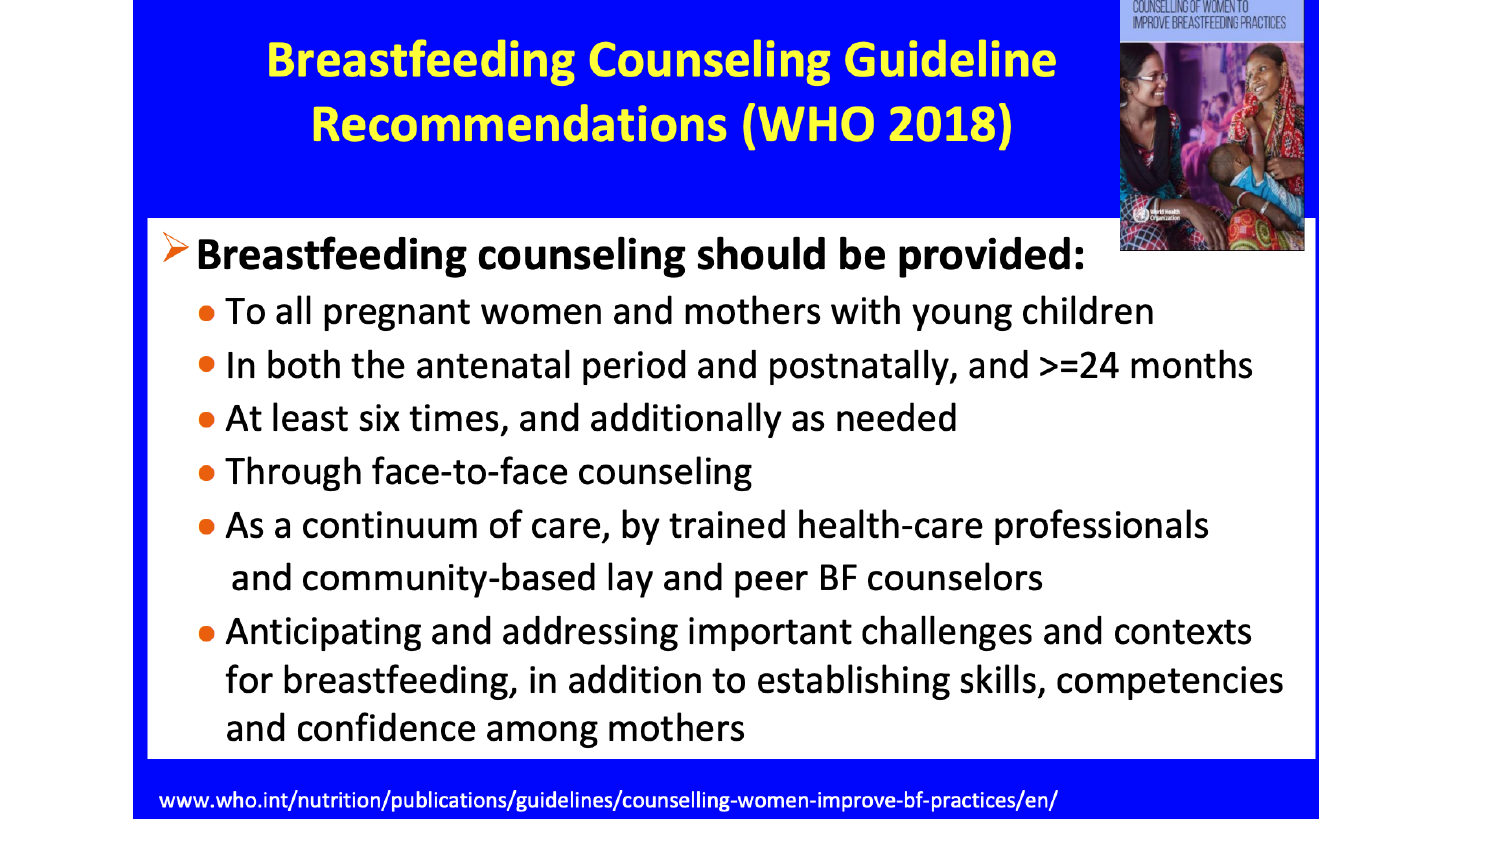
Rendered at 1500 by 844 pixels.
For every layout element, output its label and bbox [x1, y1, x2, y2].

picture [133, 0, 1319, 819]
